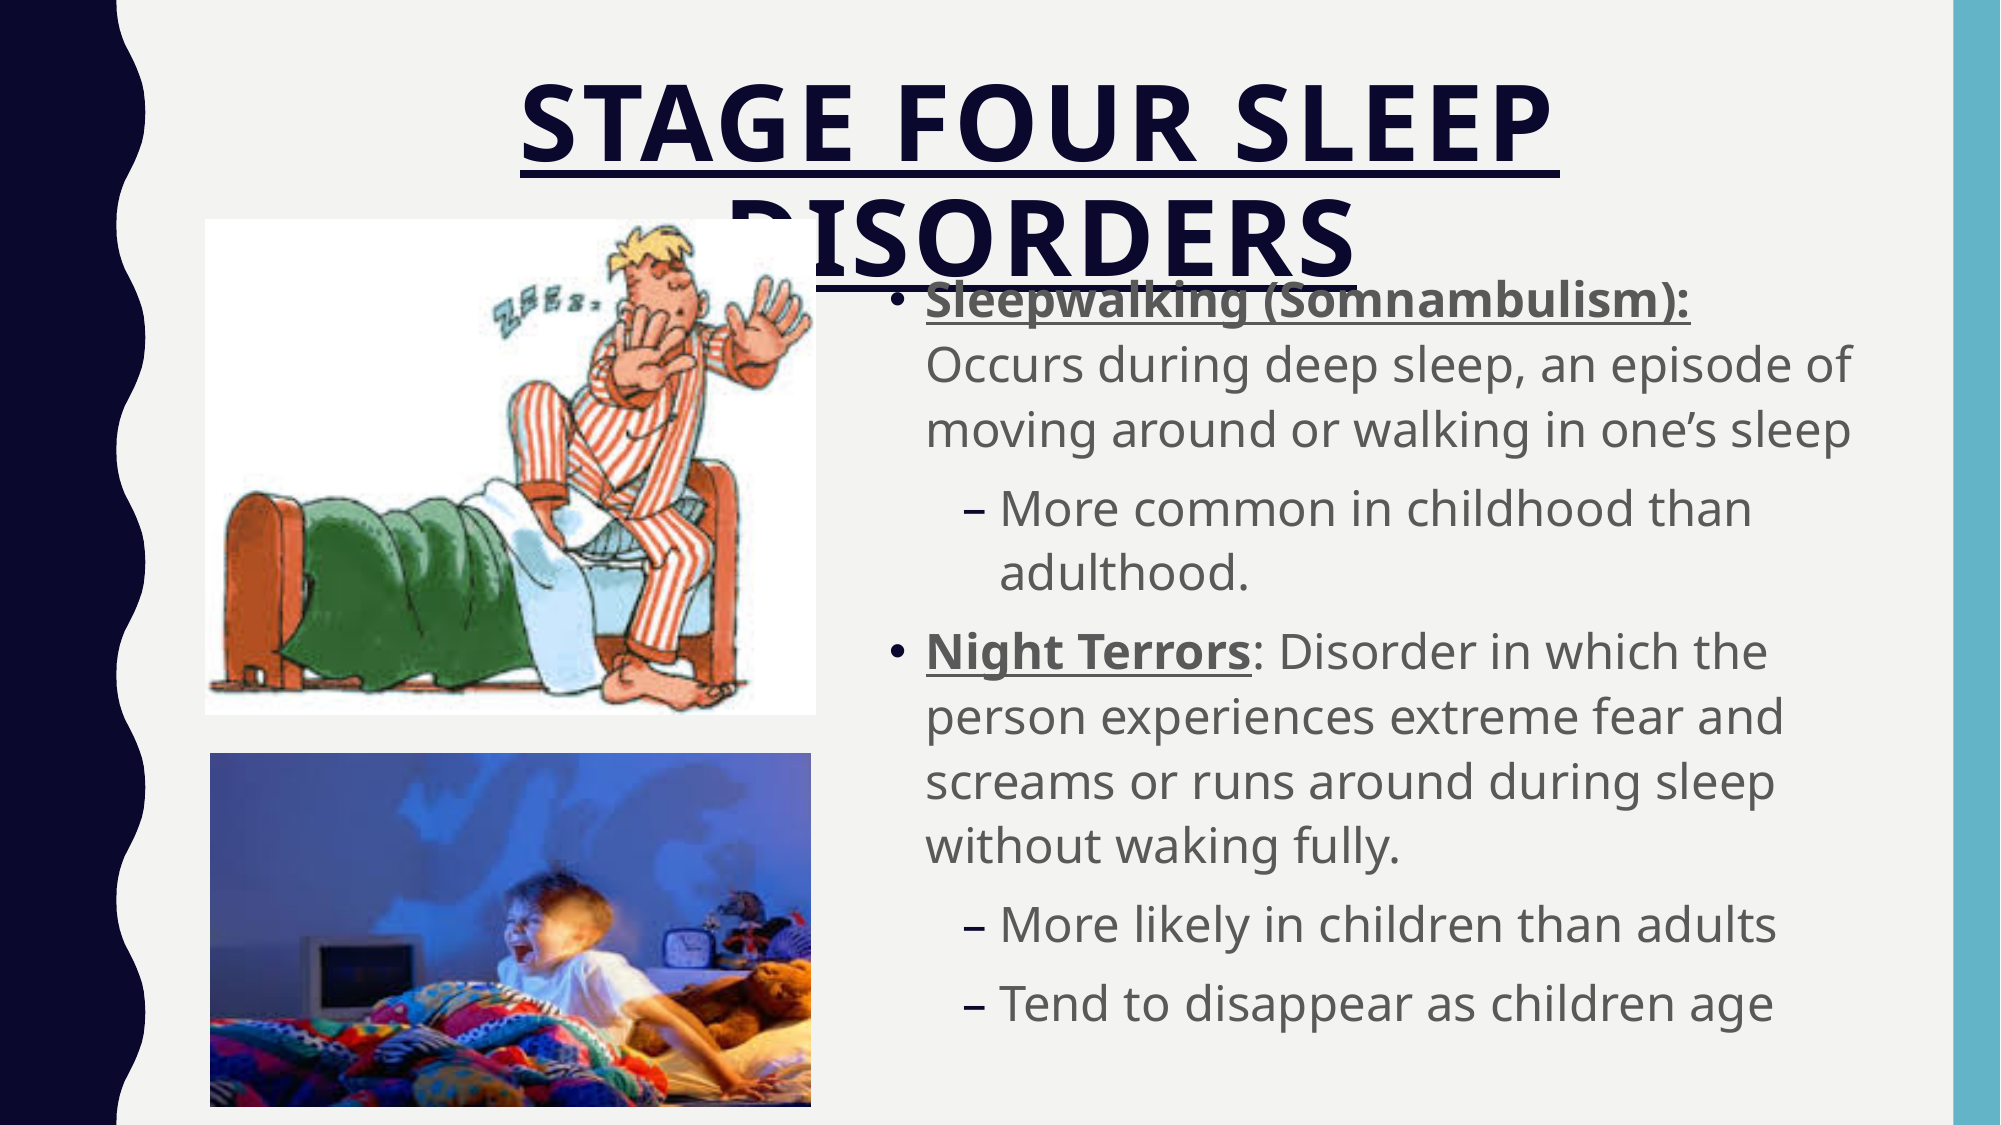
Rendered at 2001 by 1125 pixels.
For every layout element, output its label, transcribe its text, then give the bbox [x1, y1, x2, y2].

list Sleepwalking (Somnambulism): Occurs during deep sleep, an episode of moving around or walking in one’s sleep More common in childhood than adulthood. Night Terrors: Disorder in which the person experiences extreme fear and screams or runs around during sleep without waking fully. More likely in children than adults Tend to disappear as children age [874, 255, 1875, 1062]
picture [205, 219, 816, 715]
title Stage four sleep Disorders [205, 62, 1875, 308]
picture [210, 753, 811, 1107]
